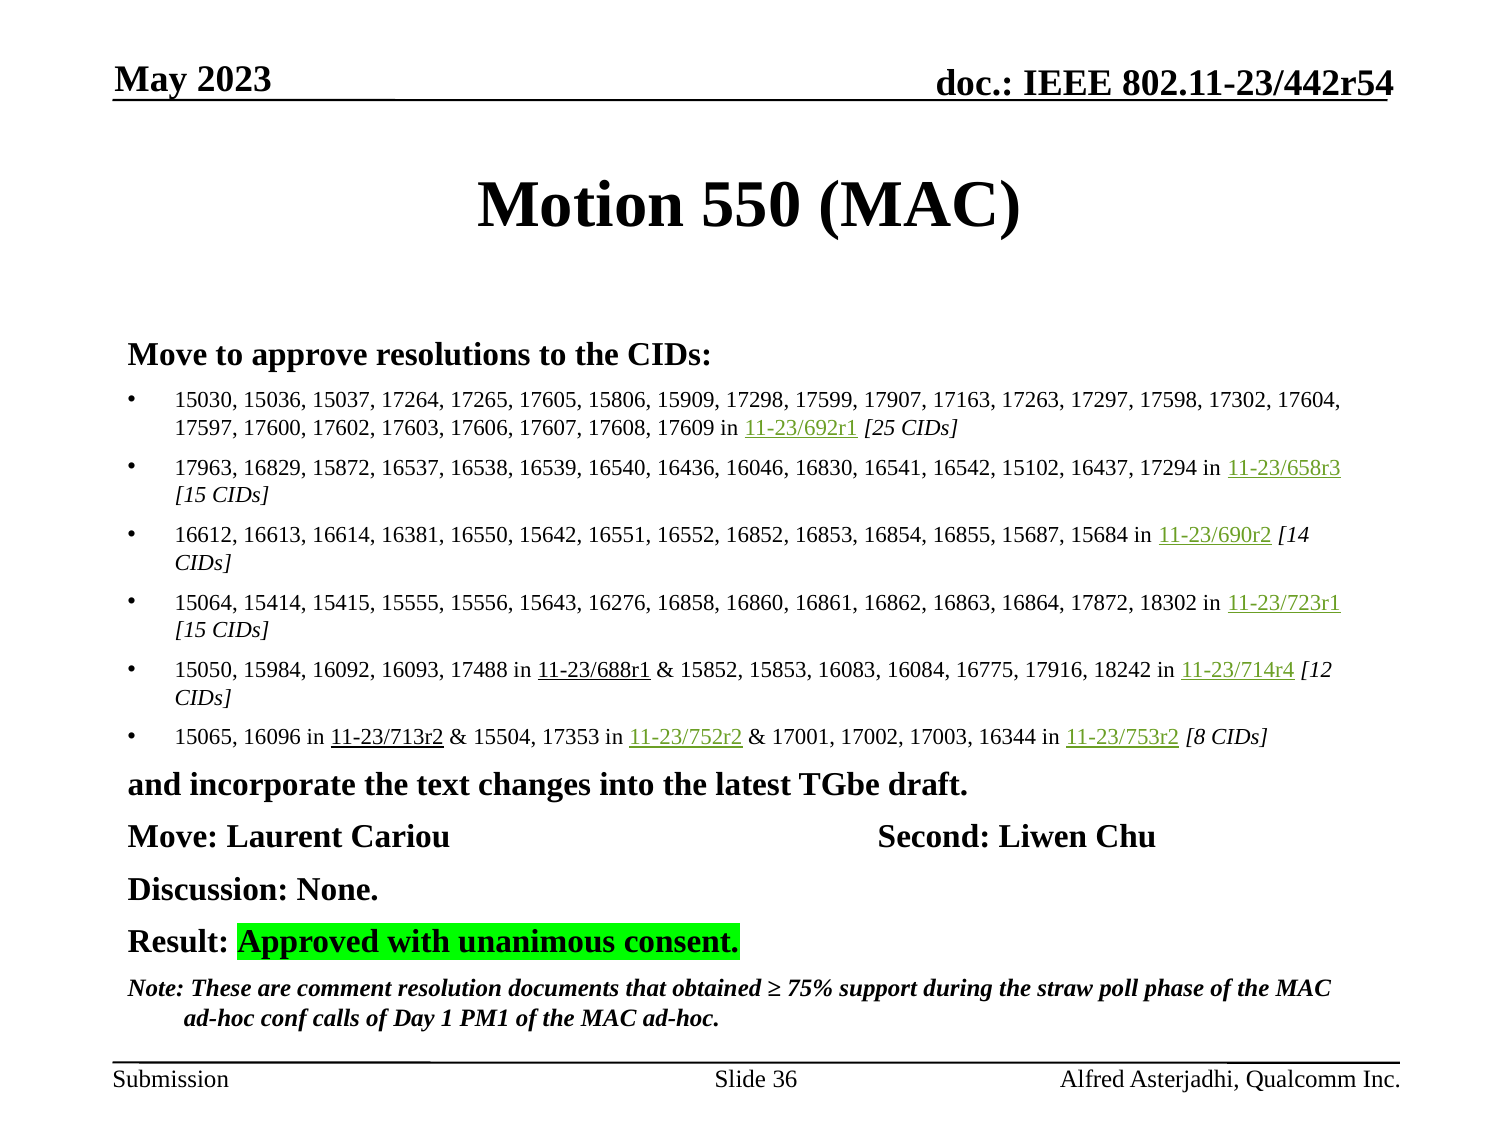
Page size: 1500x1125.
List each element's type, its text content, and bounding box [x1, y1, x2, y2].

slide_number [114, 54, 423, 100]
list Move to approve resolutions to the CIDs: 15030, 15036, 15037, 17264, 17265, 17605, 15806, 15909, 17298, 17599, 17907, 17163, 17263, 17297, 17598, 17302, 17604, 17597, 17600, 17602, 17603, 17606, 17607, 17608, 17609 in 11-23/692r1 [25 CIDs] 17963, 16829, 15872, 16537, 16538, 16539, 16540, 16436, 16046, 16830, 16541, 16542, 15102, 16437, 17294 in 11-23/658r3 [15 CIDs] 16612, 16613, 16614, 16381, 16550, 15642, 16551, 16552, 16852, 16853, 16854, 16855, 15687, 15684 in 11-23/690r2 [14 CIDs] 15064, 15414, 15415, 15555, 15556, 15643, 16276, 16858, 16860, 16861, 16862, 16863, 16864, 17872, 18302 in 11-23/723r1 [15 CIDs] 15050, 15984, 16092, 16093, 17488 in 11-23/688r1 & 15852, 15853, 16083, 16084, 16775, 17916, 18242 in 11-23/714r4 [12 CIDs] 15065, 16096 in 11-23/713r2 & 15504, 17353 in 11-23/752r2 & 17001, 17002, 17003, 16344 in 11-23/753r2 [8 CIDs] and incorporate the text changes into the latest TGbe draft. Move: Laurent Cariou Second: Liwen Chu Discussion: None. Result: Approved with unanimous consent. Note: These are comment resolution documents that obtained ≥ 75% support during the straw poll phase of the MAC ad-hoc conf calls of Day 1 PM1 of the MAC ad-hoc. [112, 324, 1388, 1063]
footer Alfred Asterjadhi, Qualcomm Inc. [878, 1061, 1402, 1093]
title Motion 550 (MAC) [112, 112, 1388, 288]
slide_number Slide 36 [712, 1061, 800, 1123]
